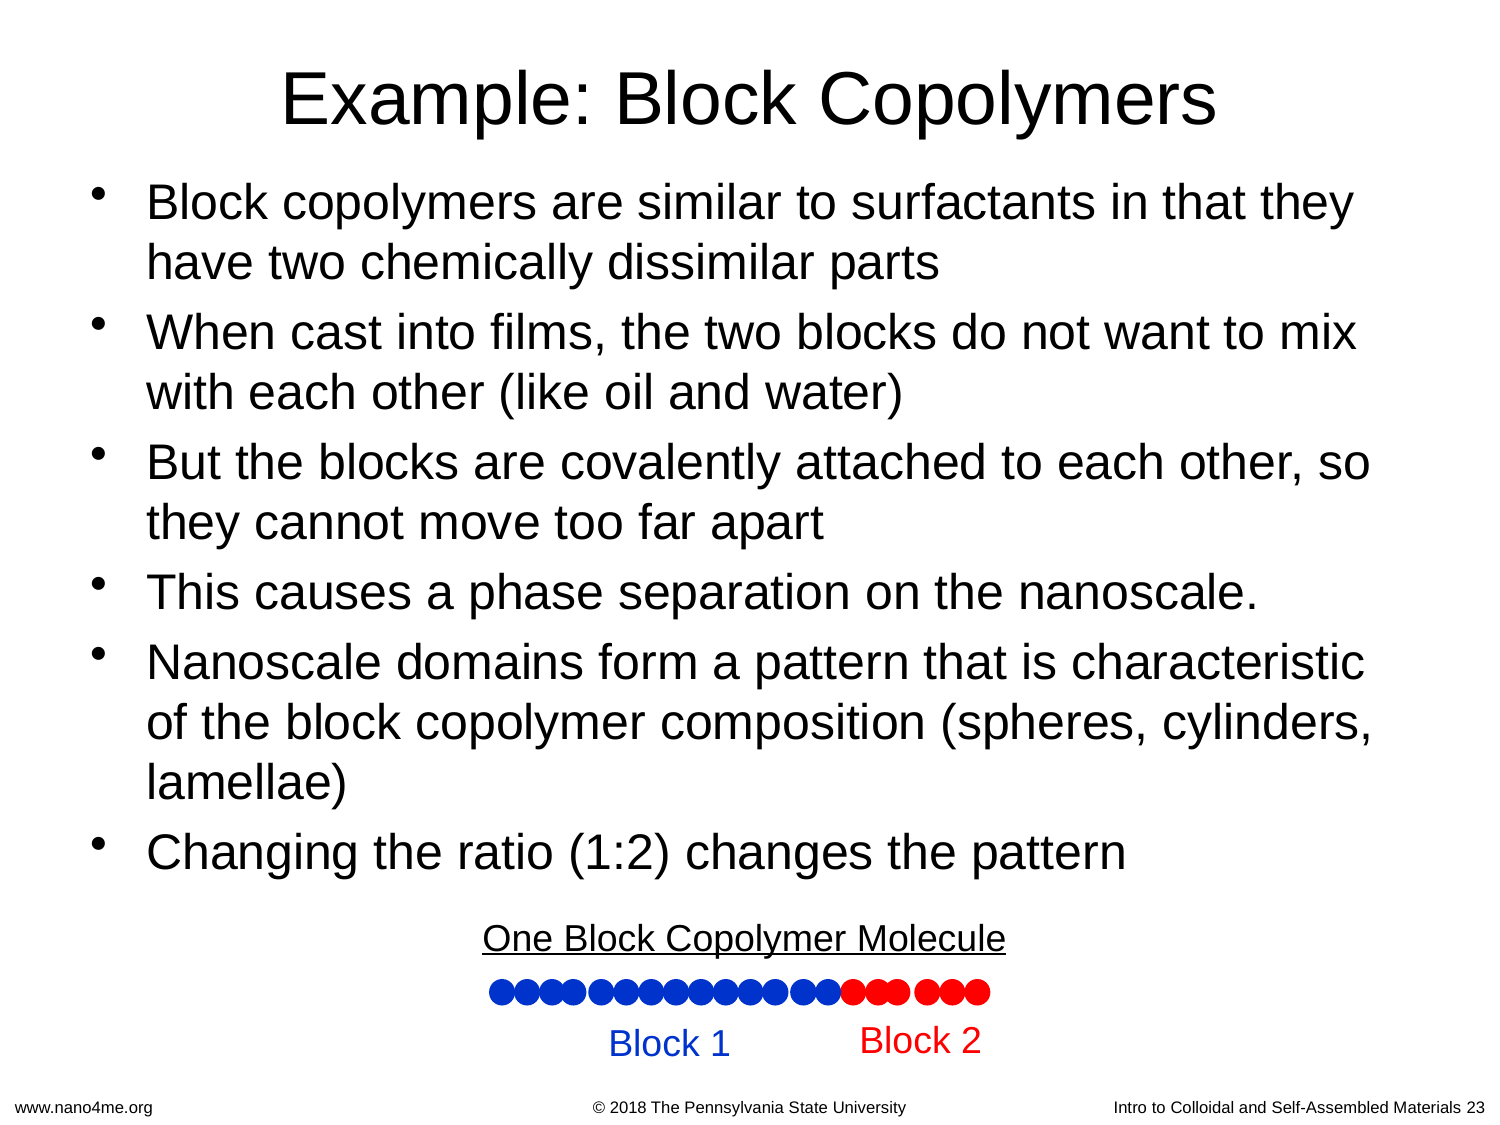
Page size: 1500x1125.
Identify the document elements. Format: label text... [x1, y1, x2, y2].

title Example: Block Copolymers [75, 0, 1425, 161]
text_box One Block Copolymer Molecule [467, 906, 1022, 966]
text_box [489, 979, 1054, 1073]
list Block copolymers are similar to surfactants in that they have two chemically dissimilar parts When cast into films, the two blocks do not want to mix with each other (like oil and water) But the blocks are covalently attached to each other, so they cannot move too far apart This causes a phase separation on the nanoscale. Nanoscale domains form a pattern that is characteristic of the block copolymer composition (spheres, cylinders, lamellae) Changing the ratio (1:2) changes the pattern [75, 161, 1425, 905]
